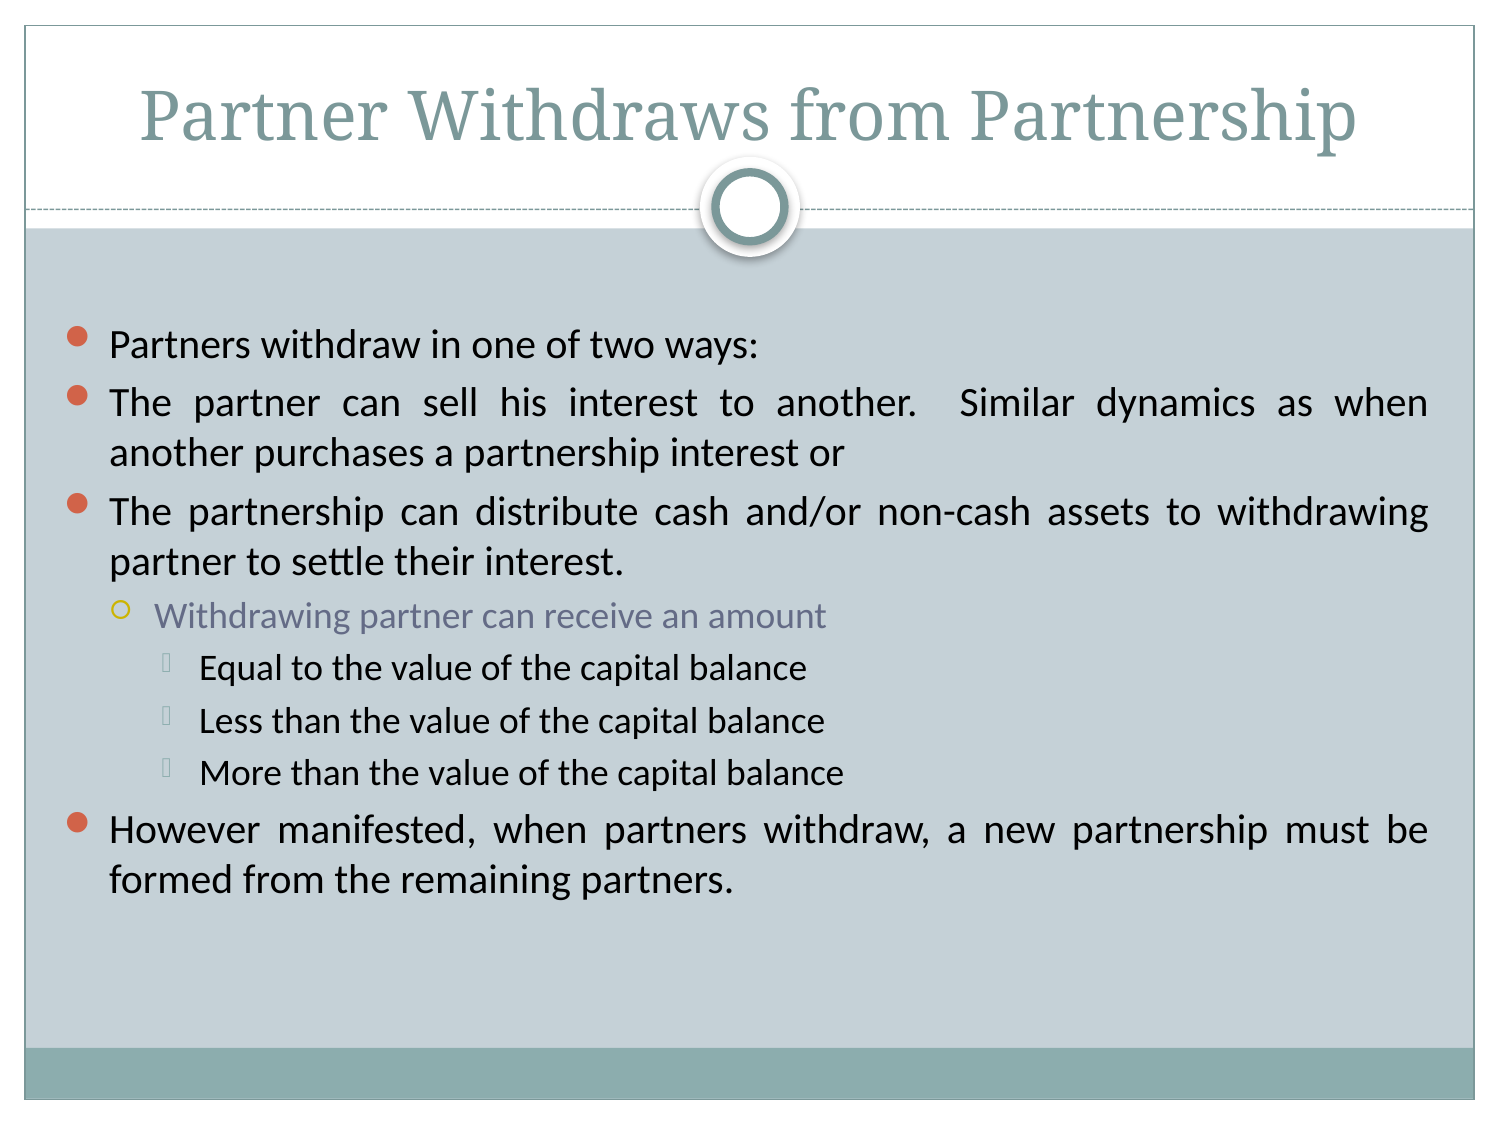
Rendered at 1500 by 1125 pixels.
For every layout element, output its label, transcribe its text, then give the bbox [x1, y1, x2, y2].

title Partner Withdraws from Partnership [49, 37, 1450, 162]
list Partners withdraw in one of two ways: The partner can sell his interest to another. Similar dynamics as when another purchases a partnership interest or The partnership can distribute cash and/or non-cash assets to withdrawing partner to settle their interest. Withdrawing partner can receive an amount Equal to the value of the capital balance Less than the value of the capital balance More than the value of the capital balance However manifested, when partners withdraw, a new partnership must be formed from the remaining partners. [49, 250, 1445, 1001]
